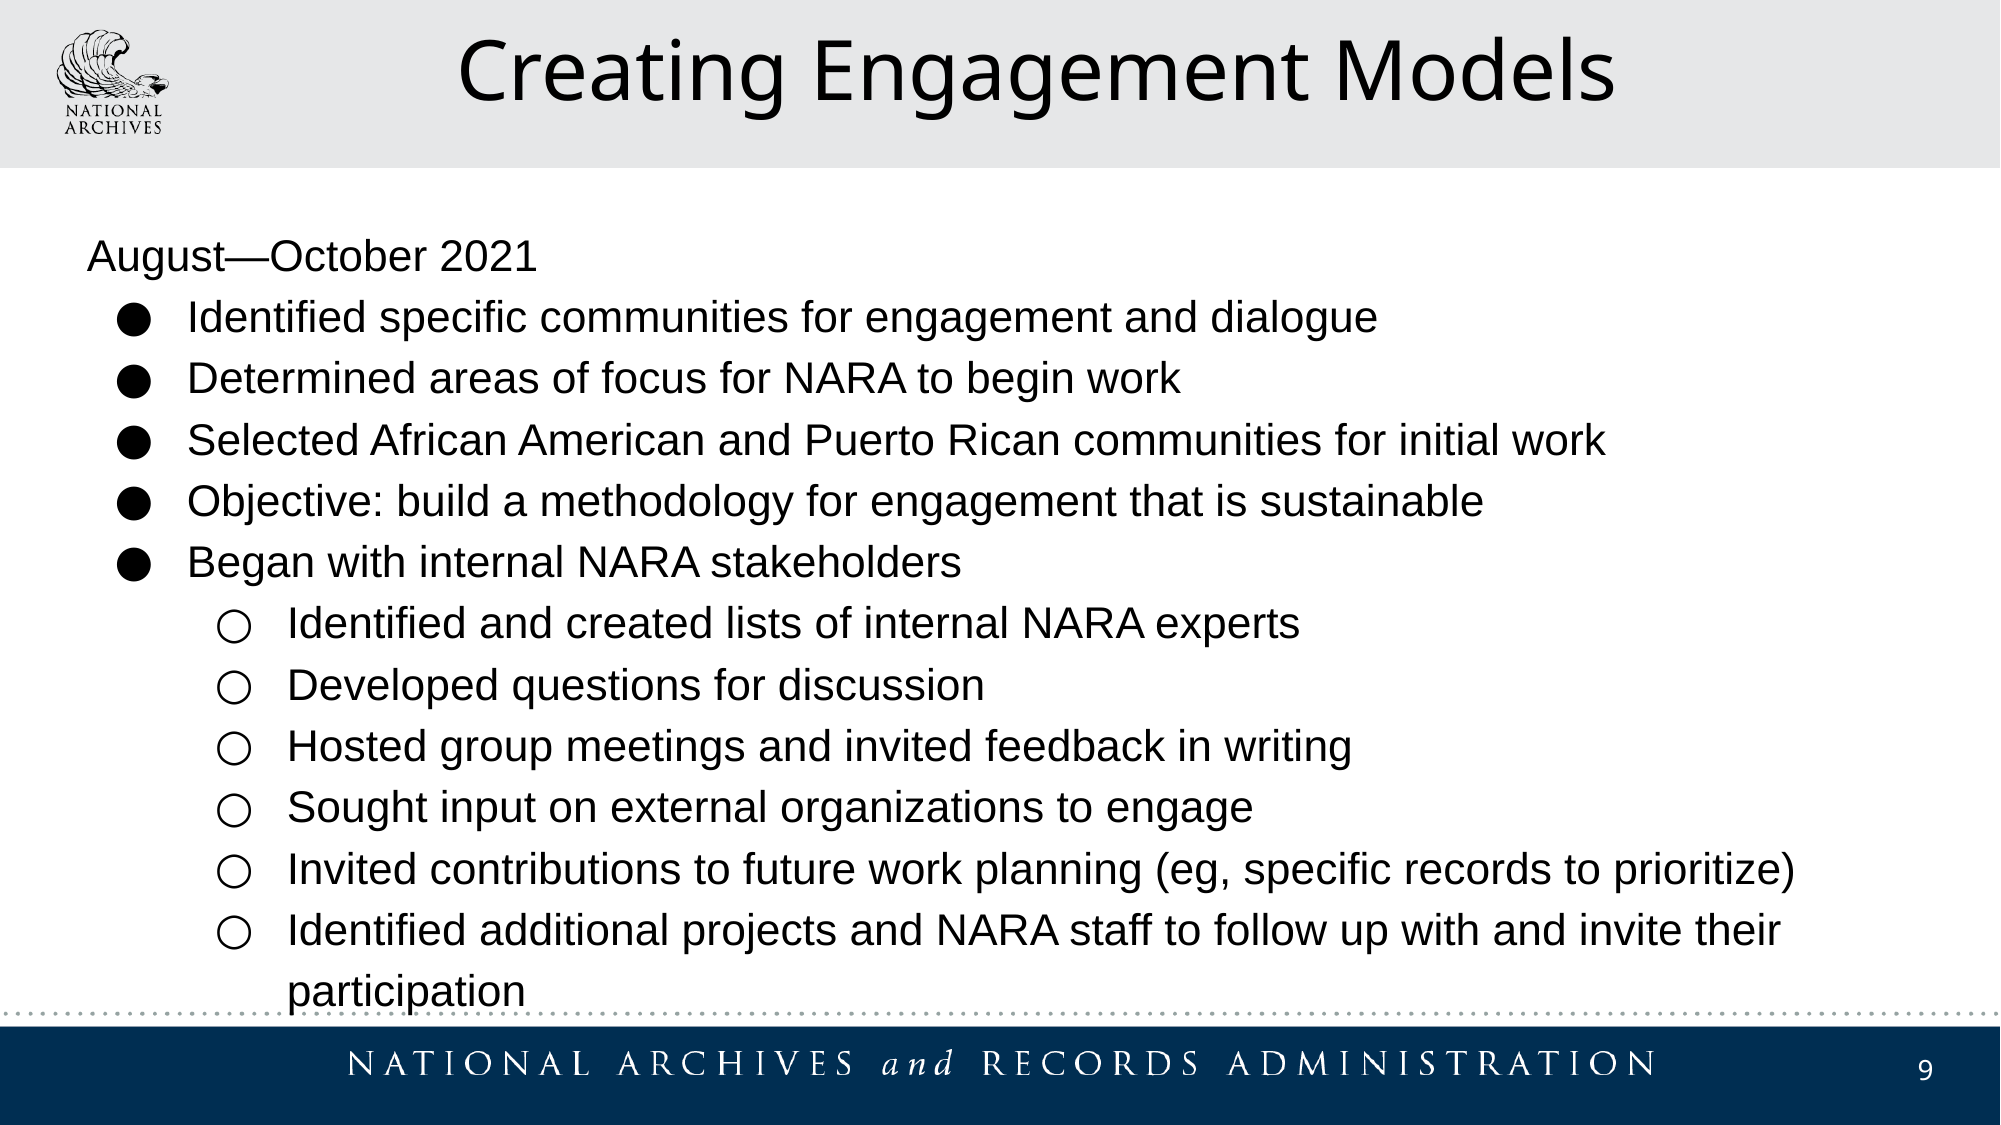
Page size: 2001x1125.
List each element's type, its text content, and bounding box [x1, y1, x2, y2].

text_box August—October 2021 Identified specific communities for engagement and dialogue Determined areas of focus for NARA to begin work Selected African American and Puerto Rican communities for initial work Objective: build a methodology for engagement that is sustainable Began with internal NARA stakeholders Identified and created lists of internal NARA experts Developed questions for discussion Hosted group meetings and invited feedback in writing Sought input on external organizations to engage Invited contributions to future work planning (eg, specific records to prioritize) Identified additional projects and NARA staff to follow up with and invite their participation [66, 198, 1934, 1125]
picture [0, 0, 2000, 1125]
text_box Creating Engagement Models [436, 16, 1761, 137]
